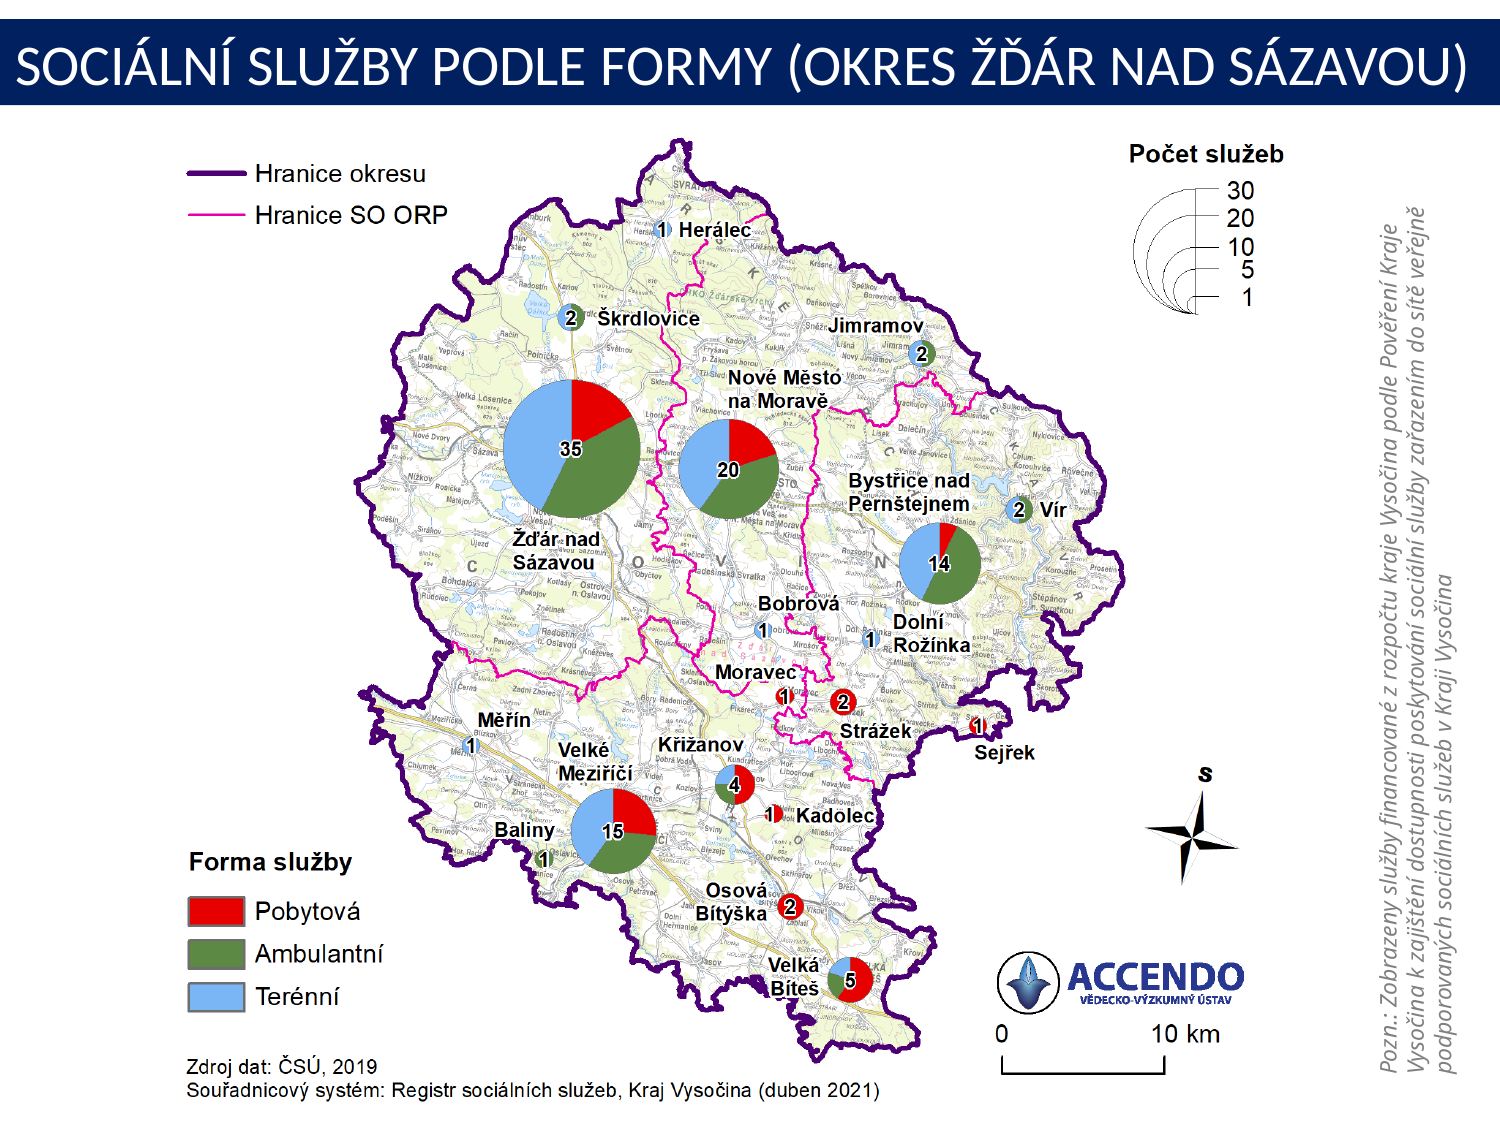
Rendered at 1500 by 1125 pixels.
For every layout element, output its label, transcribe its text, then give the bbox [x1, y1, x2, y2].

title SOCIÁLNÍ SLUŽBY PODLE FORMY (OKRES ŽĎÁR NAD SÁZAVOU) [0, 19, 1500, 106]
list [159, 109, 1318, 1123]
text_box Pozn.: Zobrazeny služby financované z rozpočtu kraje Vysočina podle Pověření Kraje Vysočina k zajištění dostupnosti poskytování sociální služby zařazením do sítě veřejně podporovaných sociálních služeb v Kraji Vysočina [1366, 160, 1464, 1090]
